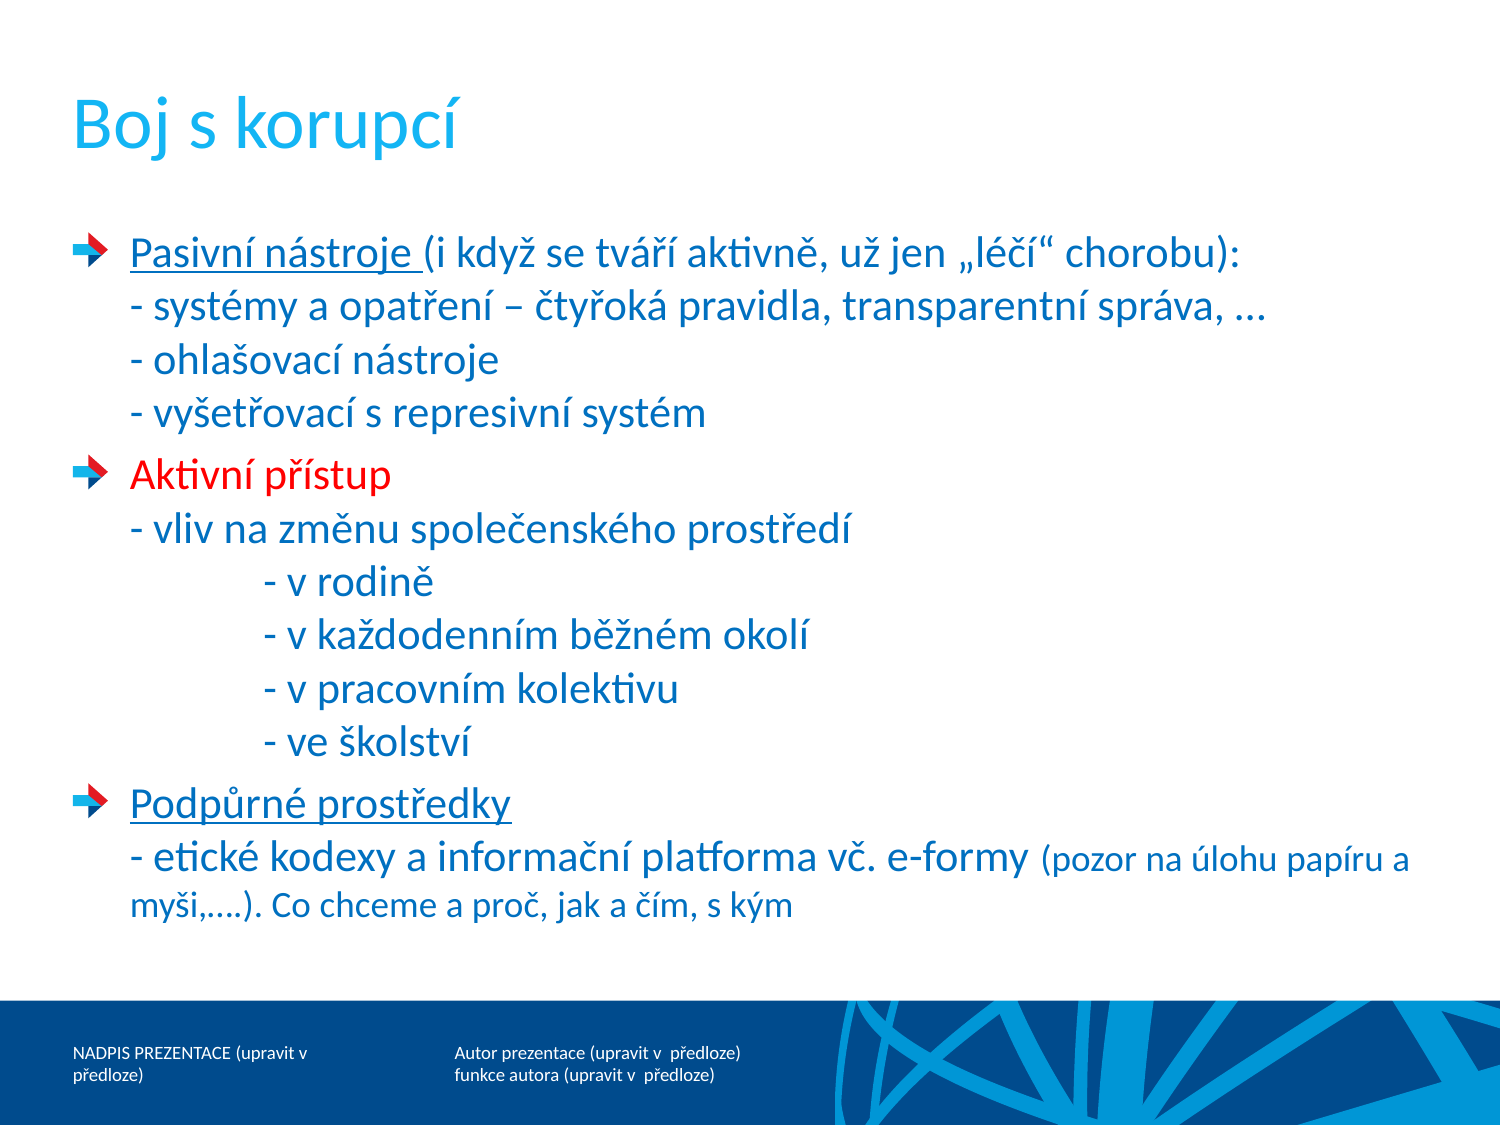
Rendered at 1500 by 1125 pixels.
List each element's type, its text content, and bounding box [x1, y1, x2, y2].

list Pasivní nástroje (i když se tváří aktivně, už jen „léčí“ chorobu): - systémy a opatření – čtyřoká pravidla, transparentní správa, … - ohlašovací nástroje - vyšetřovací s represivní systém Aktivní přístup - vliv na změnu společenského prostředí - v rodině - v každodenním běžném okolí - v pracovním kolektivu - ve školství Podpůrné prostředky - etické kodexy a informační platforma vč. e-formy (pozor na úlohu papíru a myši,….). Co chceme a proč, jak a čím, s kým [72, 164, 1425, 928]
title Boj s korupcí [72, 73, 1425, 164]
